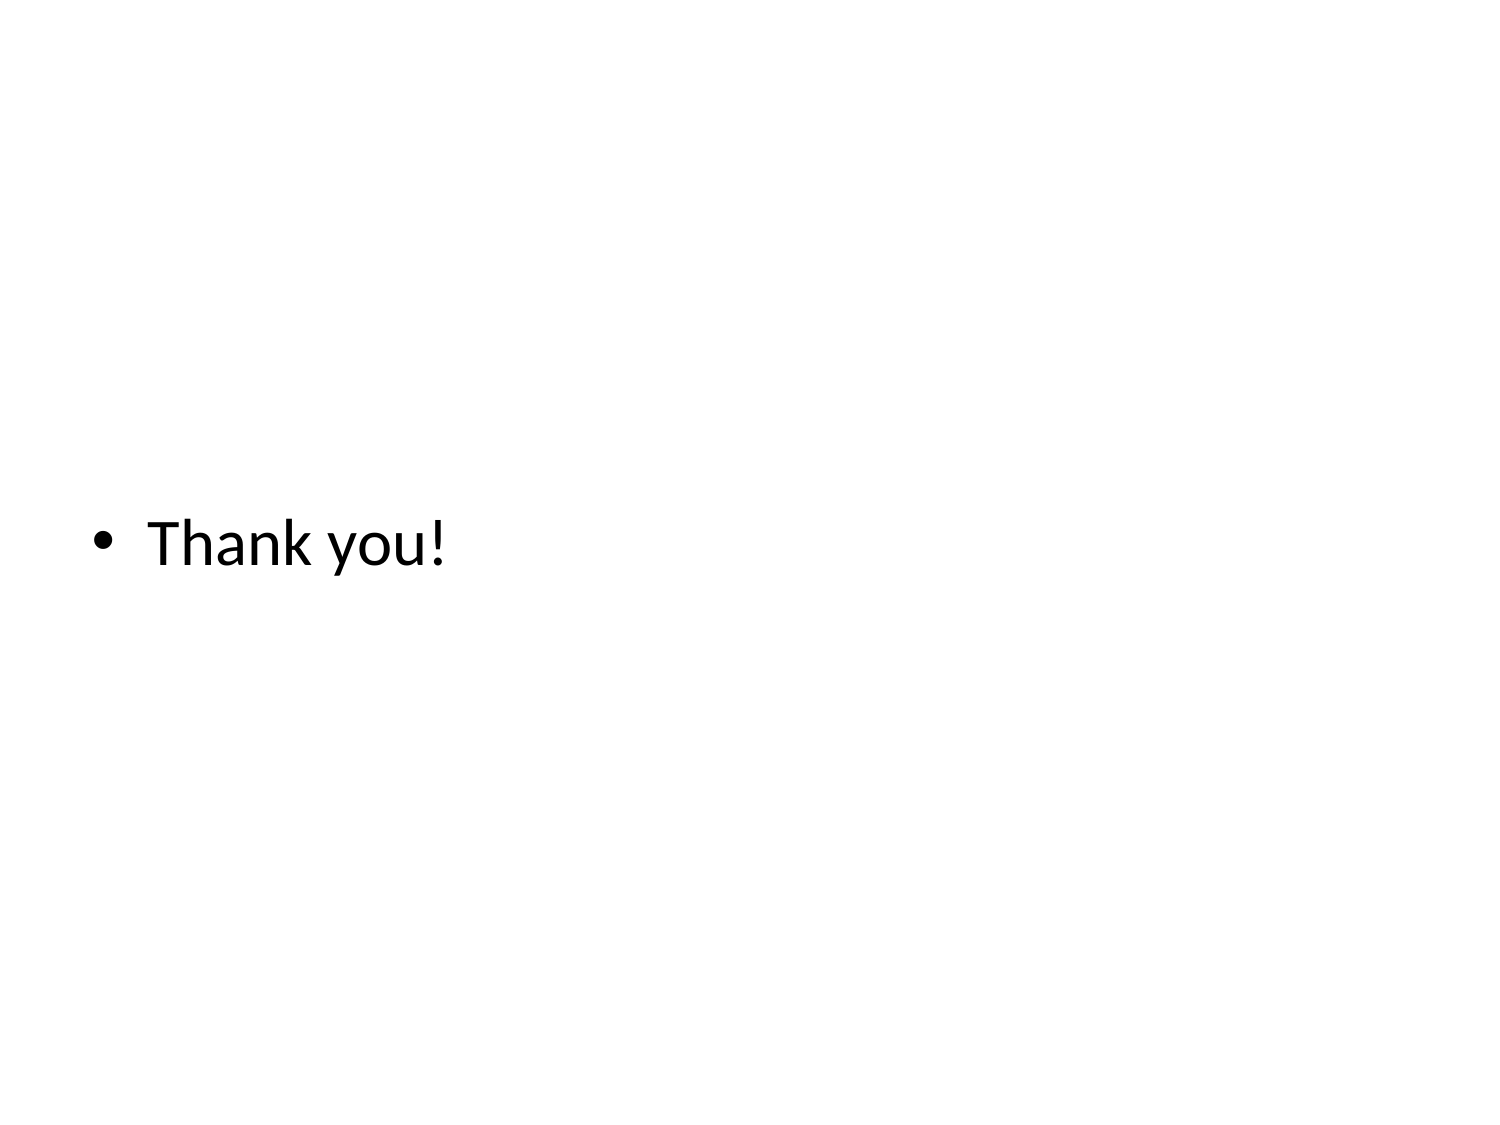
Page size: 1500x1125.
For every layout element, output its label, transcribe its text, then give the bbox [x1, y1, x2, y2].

list Thank you! [76, 491, 1427, 598]
